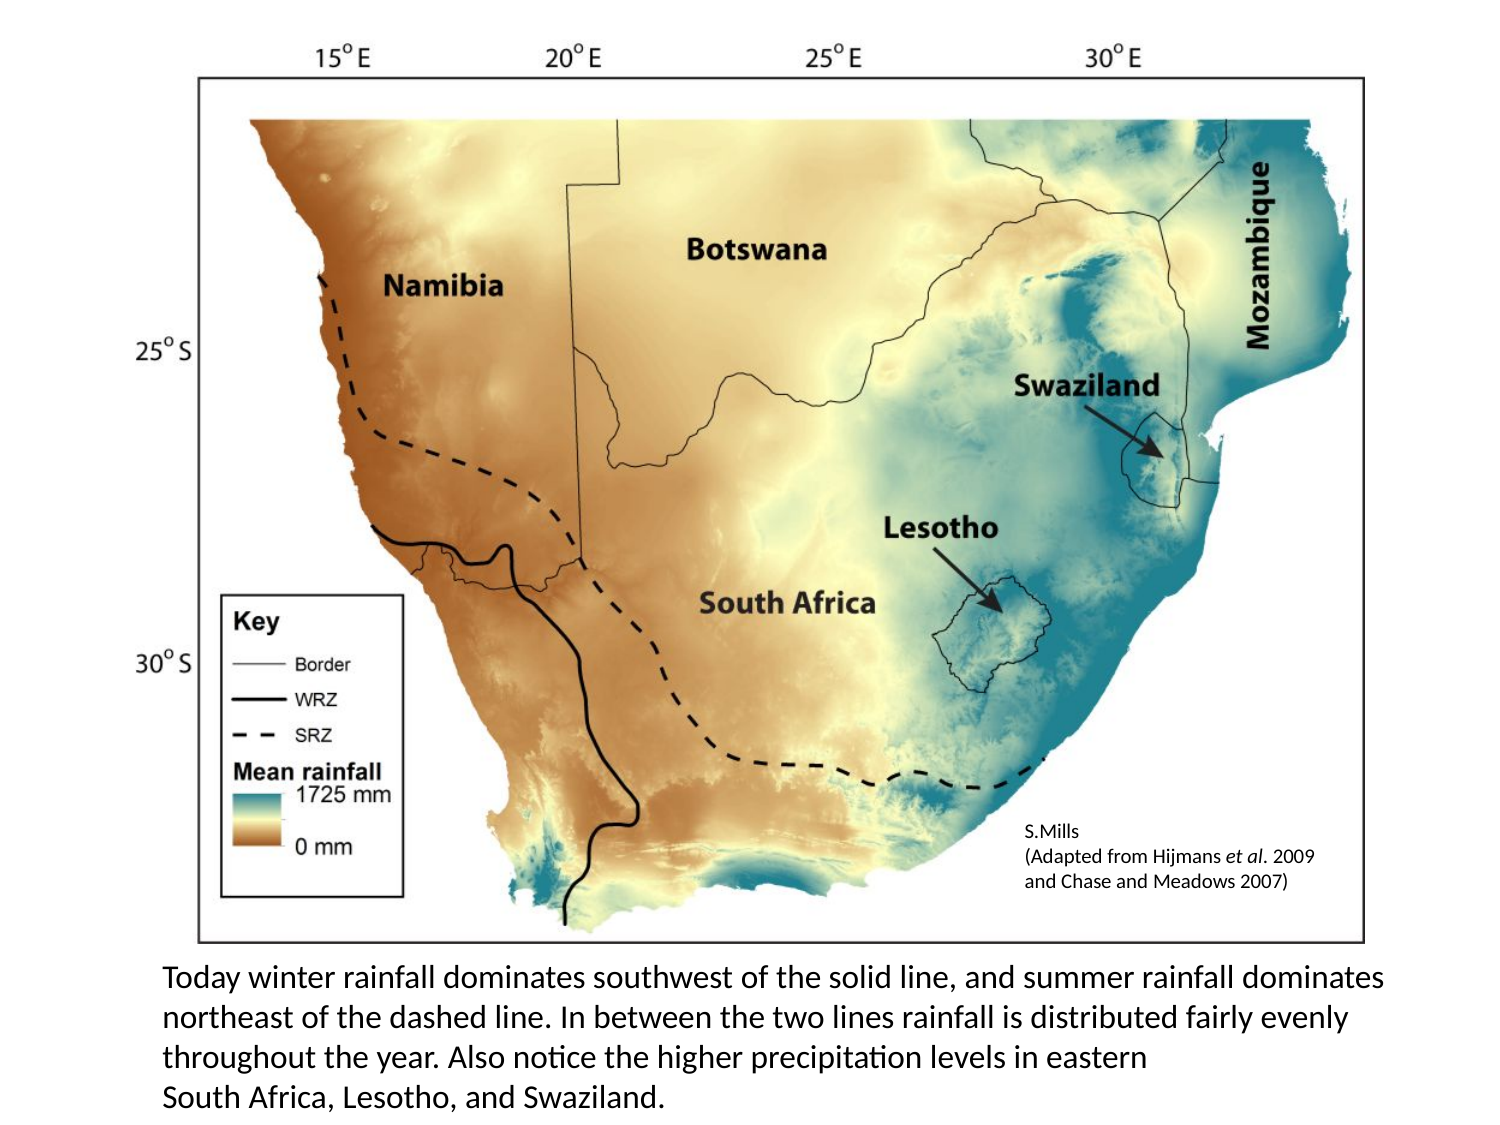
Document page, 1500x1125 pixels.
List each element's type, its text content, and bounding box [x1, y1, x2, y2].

picture [135, 30, 1365, 945]
text_box Today winter rainfall dominates southwest of the solid line, and summer rainfall dominates northeast of the dashed line. In between the two lines rainfall is distributed fairly evenly throughout the year. Also notice the higher precipitation levels in eastern South Africa, Lesotho, and Swaziland. [147, 948, 1403, 1123]
